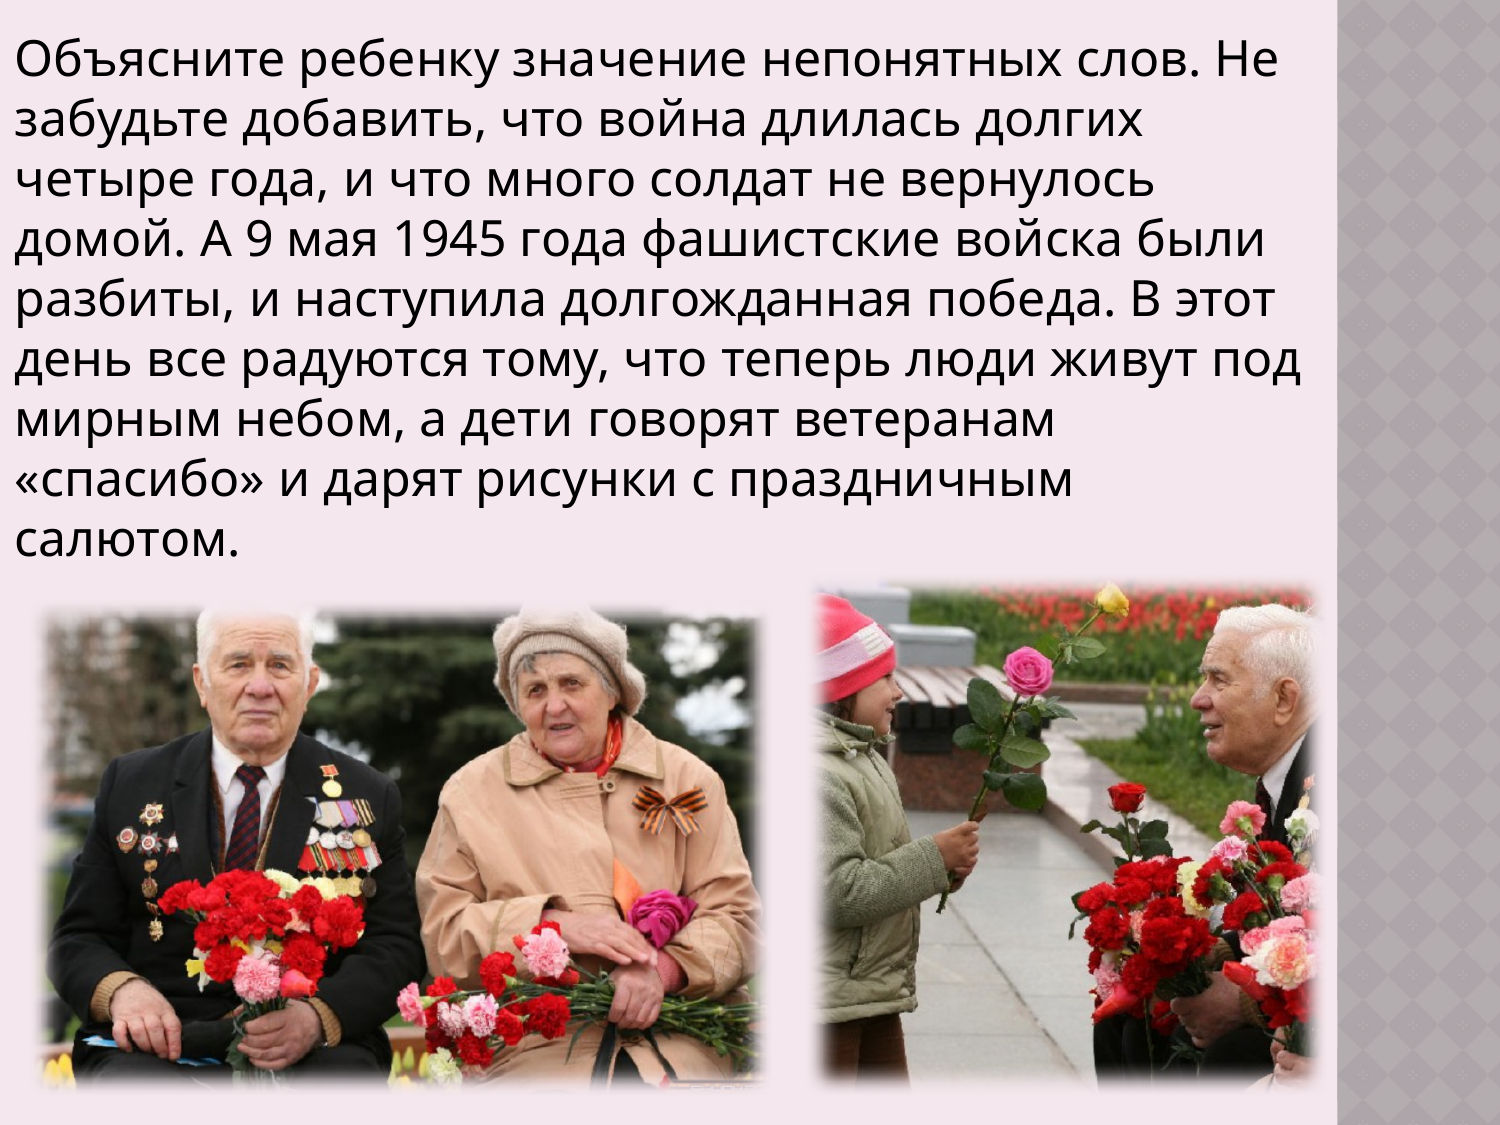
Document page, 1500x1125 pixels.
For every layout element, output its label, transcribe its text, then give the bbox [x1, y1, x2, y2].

picture [804, 572, 1327, 1096]
text_box Объясните ребенку значение непонятных слов. Не забудьте добавить, что война длилась долгих четыре года, и что много солдат не вернулось домой. А 9 мая 1945 года фашистские войска были разбиты, и наступила долгожданная победа. В этот день все радуются тому, что теперь люди живут под мирным небом, а дети говорят ветеранам «спасибо» и дарят рисунки с праздничным салютом. [0, 19, 1329, 574]
picture [28, 598, 774, 1096]
